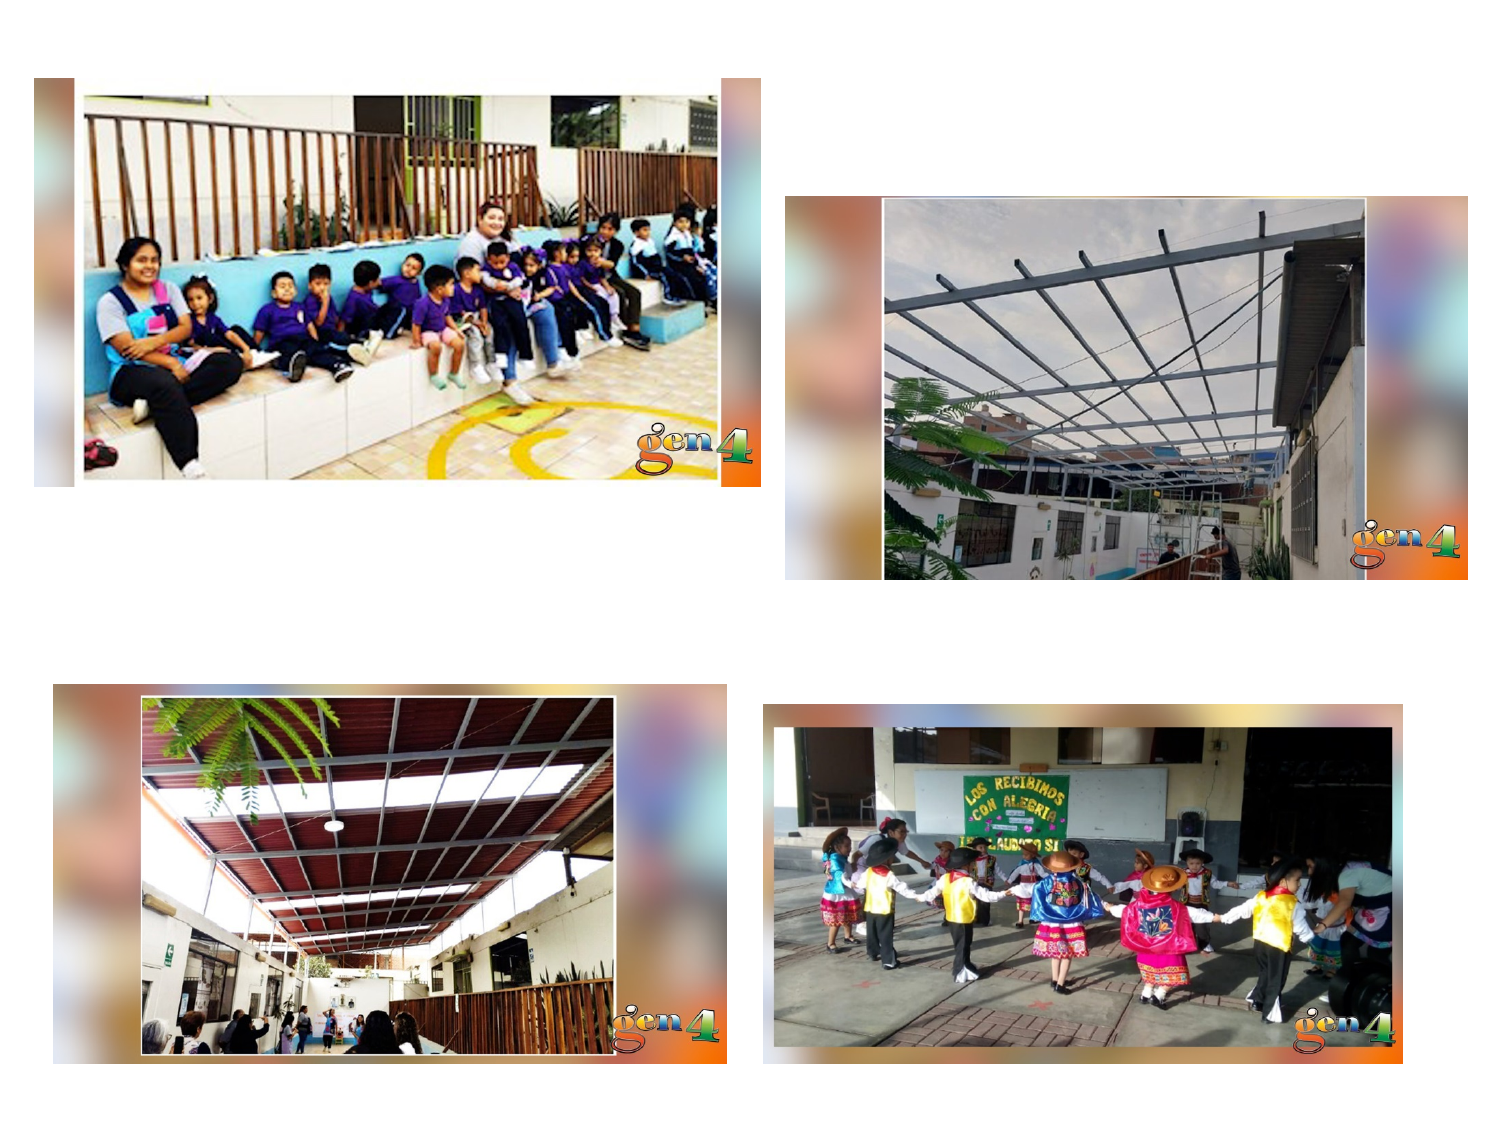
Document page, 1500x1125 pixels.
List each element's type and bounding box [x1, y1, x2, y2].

picture [52, 684, 727, 1064]
picture [785, 196, 1468, 581]
picture [763, 703, 1404, 1064]
picture [33, 77, 761, 487]
